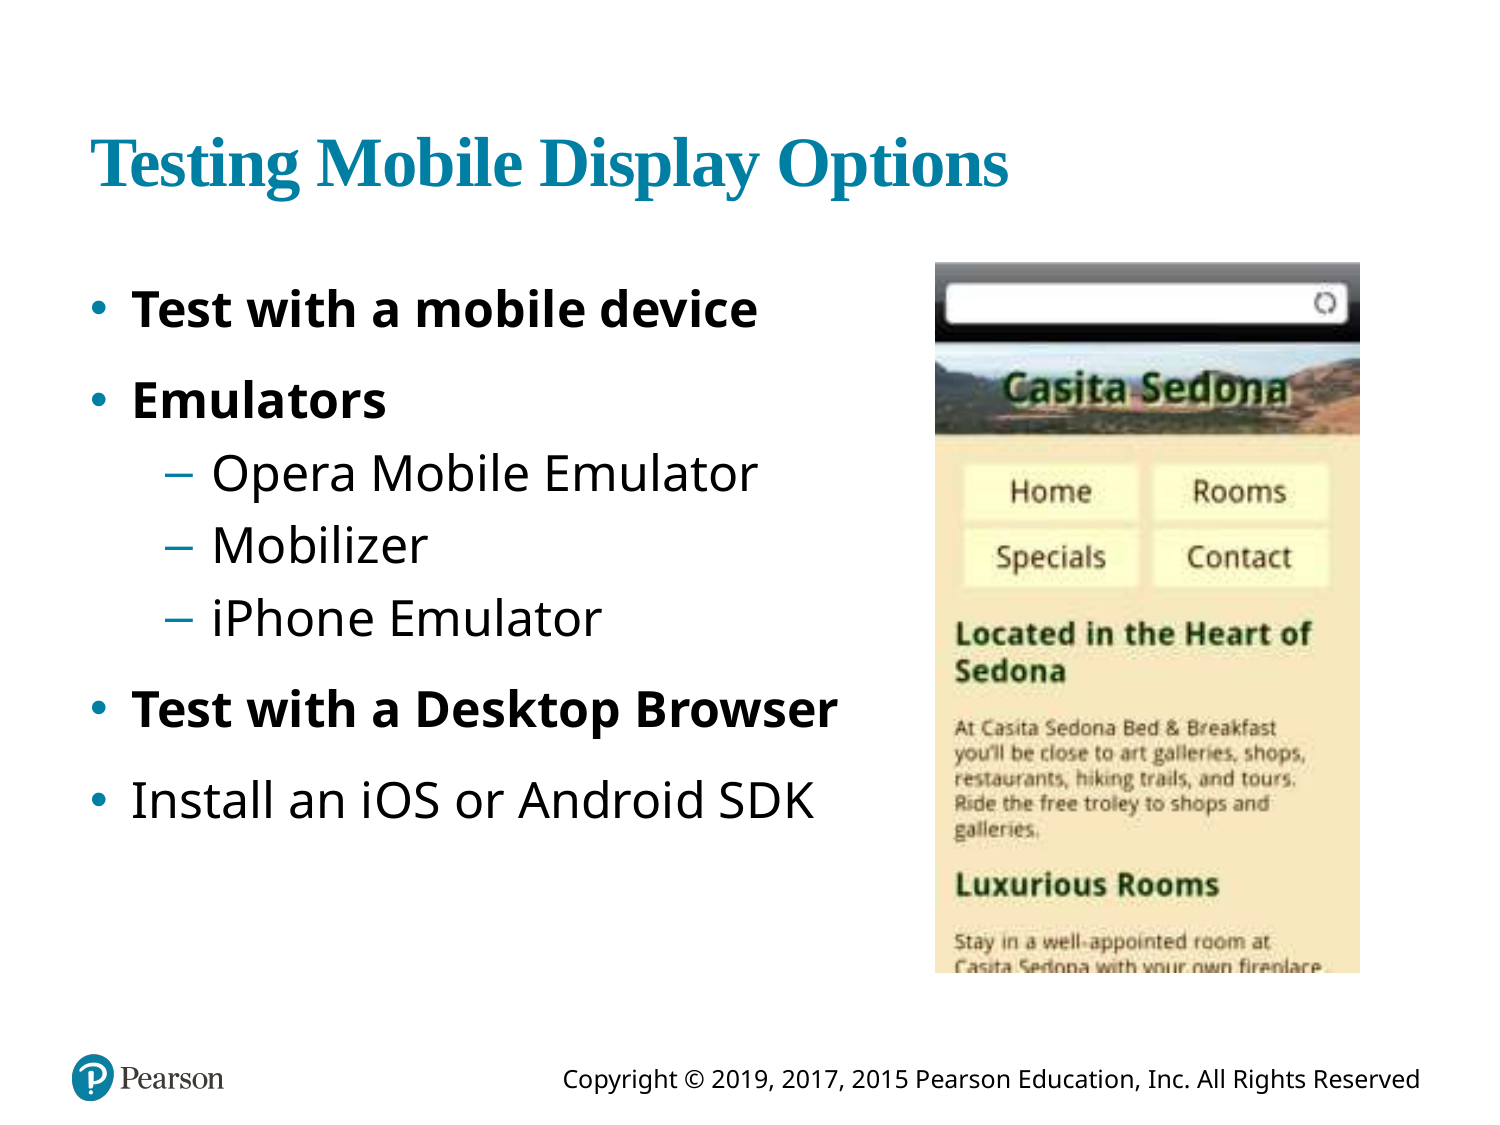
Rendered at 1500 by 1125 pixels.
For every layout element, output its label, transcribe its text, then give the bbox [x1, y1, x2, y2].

picture [98, 1054, 224, 1101]
title Testing Mobile Display Options [75, 0, 1425, 216]
picture [935, 262, 1360, 973]
picture [72, 1054, 88, 1070]
picture [80, 1063, 106, 1088]
picture [72, 1087, 83, 1101]
list Test with a mobile device Emulators Opera Mobile Emulator Mobilizer iPhone Emulator Test with a Desktop Browser Install an i O S or Android S D K [75, 262, 905, 931]
